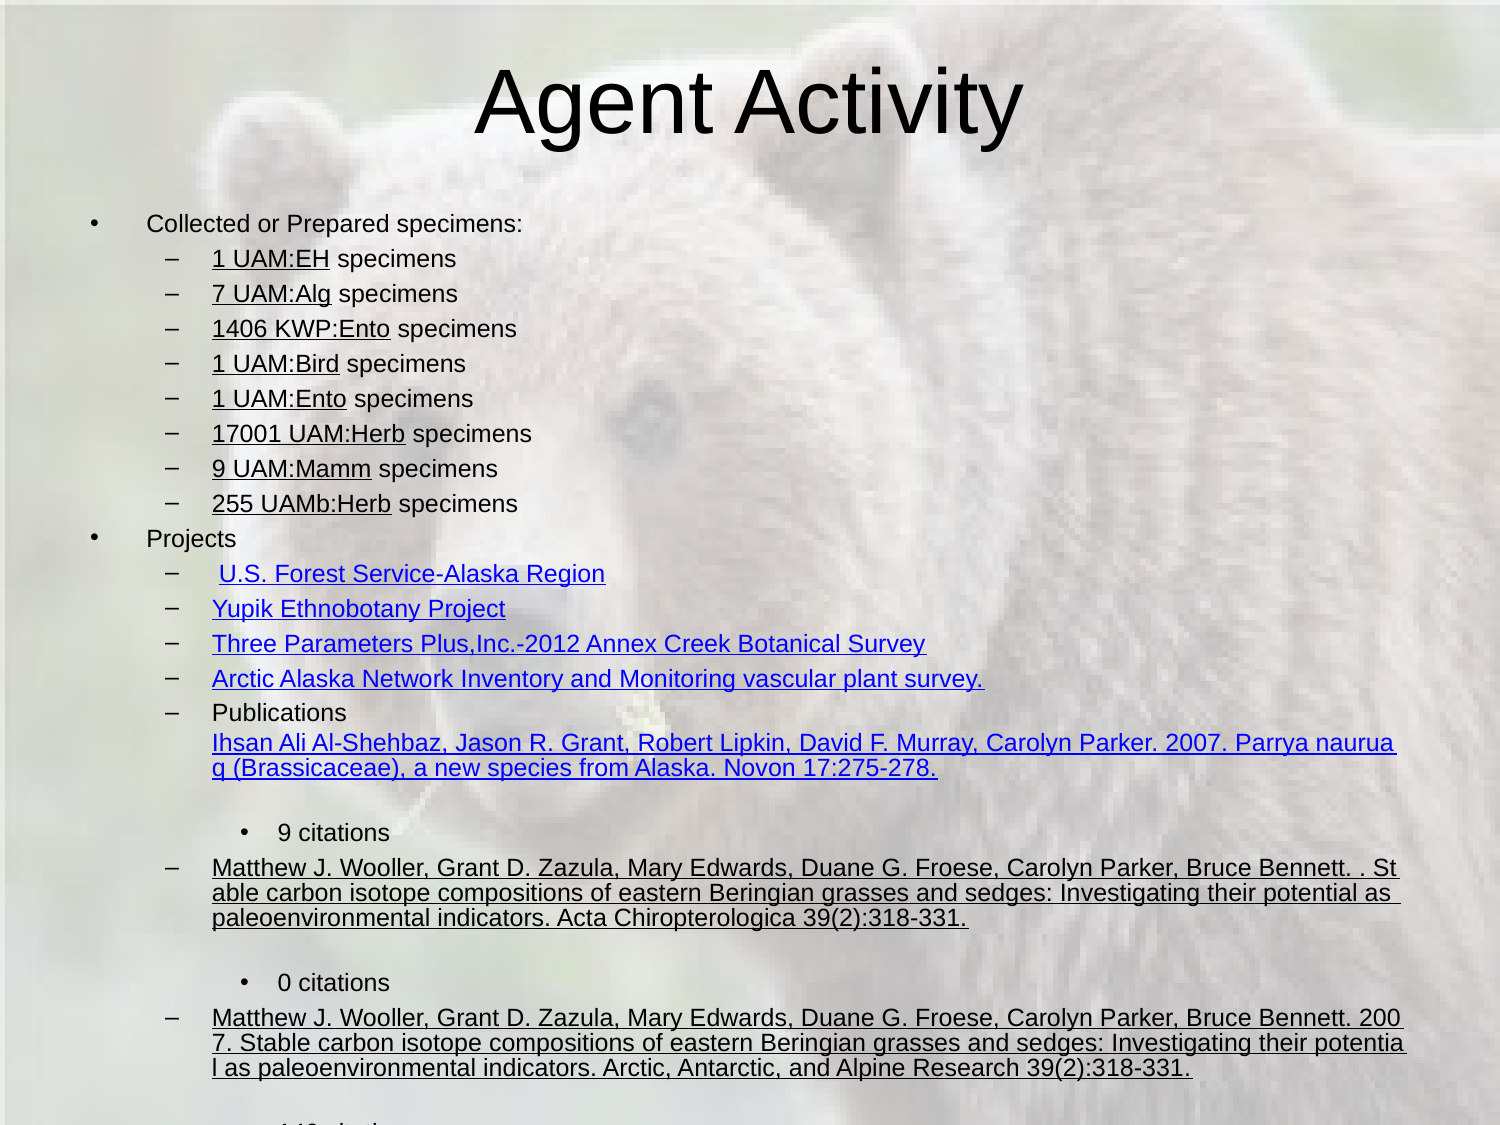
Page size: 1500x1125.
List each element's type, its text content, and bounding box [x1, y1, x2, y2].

list Collected or Prepared specimens: 1 UAM:EH specimens 7 UAM:Alg specimens 1406 KWP:Ento specimens 1 UAM:Bird specimens 1 UAM:Ento specimens 17001 UAM:Herb specimens 9 UAM:Mamm specimens 255 UAMb:Herb specimens Projects U.S. Forest Service-Alaska Region Yupik Ethnobotany Project Three Parameters Plus,Inc.-2012 Annex Creek Botanical Survey Arctic Alaska Network Inventory and Monitoring vascular plant survey. Publications Ihsan Ali Al-Shehbaz, Jason R. Grant, Robert Lipkin, David F. Murray, Carolyn Parker. 2007. Parrya nauruaq (Brassicaceae), a new species from Alaska. Novon 17:275-278. 9 citations Matthew J. Wooller, Grant D. Zazula, Mary Edwards, Duane G. Froese, Carolyn Parker, Bruce Bennett. . Stable carbon isotope compositions of eastern Beringian grasses and sedges: Investigating their potential as paleoenvironmental indicators. Acta Chiropterologica 39(2):318-331. 0 citations Matthew J. Wooller, Grant D. Zazula, Mary Edwards, Duane G. Froese, Carolyn Parker, Bruce Bennett. 2007. Stable carbon isotope compositions of eastern Beringian grasses and sedges: Investigating their potential as paleoenvironmental indicators. Arctic, Antarctic, and Alpine Research 39(2):318-331. 140 citations [75, 200, 1425, 1125]
title Agent Activity [75, 3, 1425, 191]
